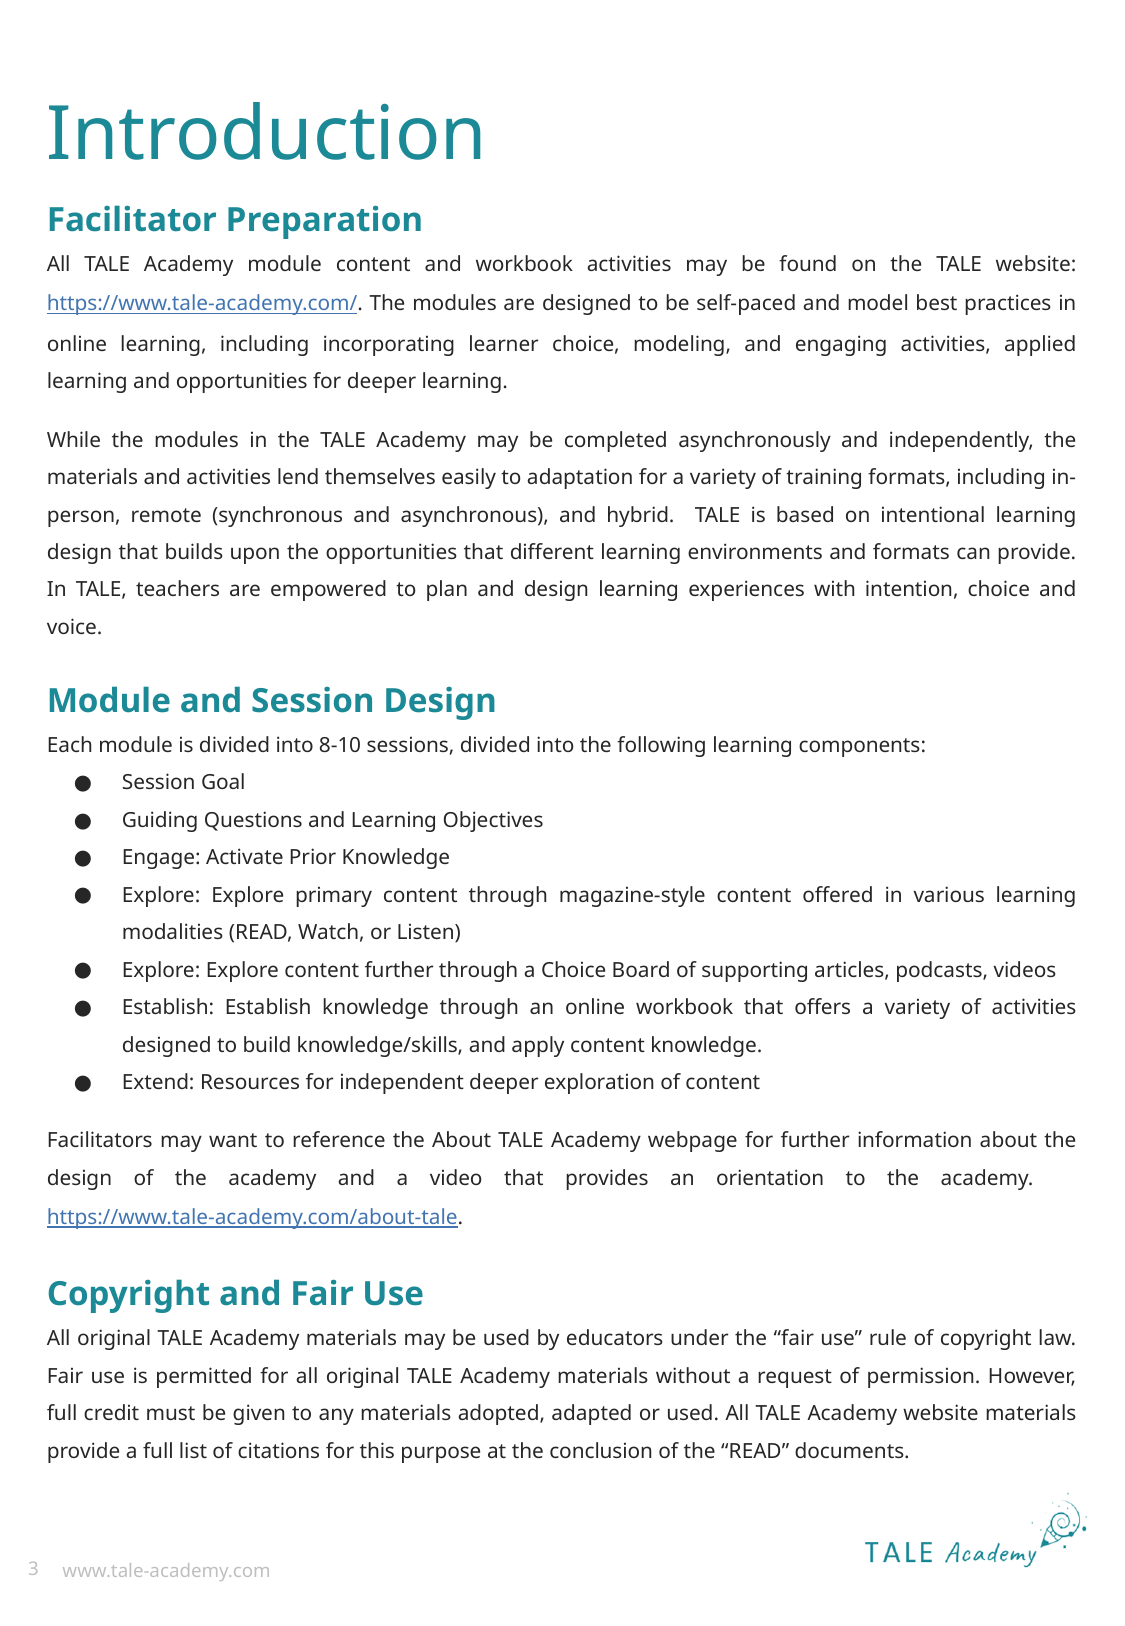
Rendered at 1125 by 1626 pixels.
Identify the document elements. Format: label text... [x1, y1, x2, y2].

title Introduction [46, 87, 1077, 171]
picture [846, 1470, 1096, 1582]
text_box Facilitator Preparation All TALE Academy module content and workbook activities may be found on the TALE website: https://www.tale-academy.com/. The modules are designed to be self-paced and model best practices in online learning, including incorporating learner choice, modeling, and engaging activities, applied learning and opportunities for deeper learning. While the modules in the TALE Academy may be completed asynchronously and independently, the materials and activities lend themselves easily to adaptation for a variety of training formats, including in-person, remote (synchronous and asynchronous), and hybrid. TALE is based on intentional learning design that builds upon the opportunities that different learning environments and formats can provide. In TALE, teachers are empowered to plan and design learning experiences with intention, choice and voice. Module and Session Design Each module is divided into 8-10 sessions, divided into the following learning components: Session Goal Guiding Questions and Learning Objectives Engage: Activate Prior Knowledge Explore: Explore primary content through magazine-style content offered in various learning modalities (READ, Watch, or Listen) Explore: Explore content further through a Choice Board of supporting articles, podcasts, videos Establish: Establish knowledge through an online workbook that offers a variety of activities designed to build knowledge/skills, and apply content knowledge. Extend: Resources for independent deeper exploration of content Facilitators may want to reference the About TALE Academy webpage for further information about the design of the academy and a video that provides an orientation to the academy. https://www.tale-academy.com/about-tale. Copyright and Fair Use All original TALE Academy materials may be used by educators under the “fair use” rule of copyright law. Fair use is permitted for all original TALE Academy materials without a request of permission. However, full credit must be given to any materials adopted, adapted or used. All TALE Academy website materials provide a full list of citations for this purpose at the conclusion of the “READ” documents. [46, 178, 1077, 1463]
